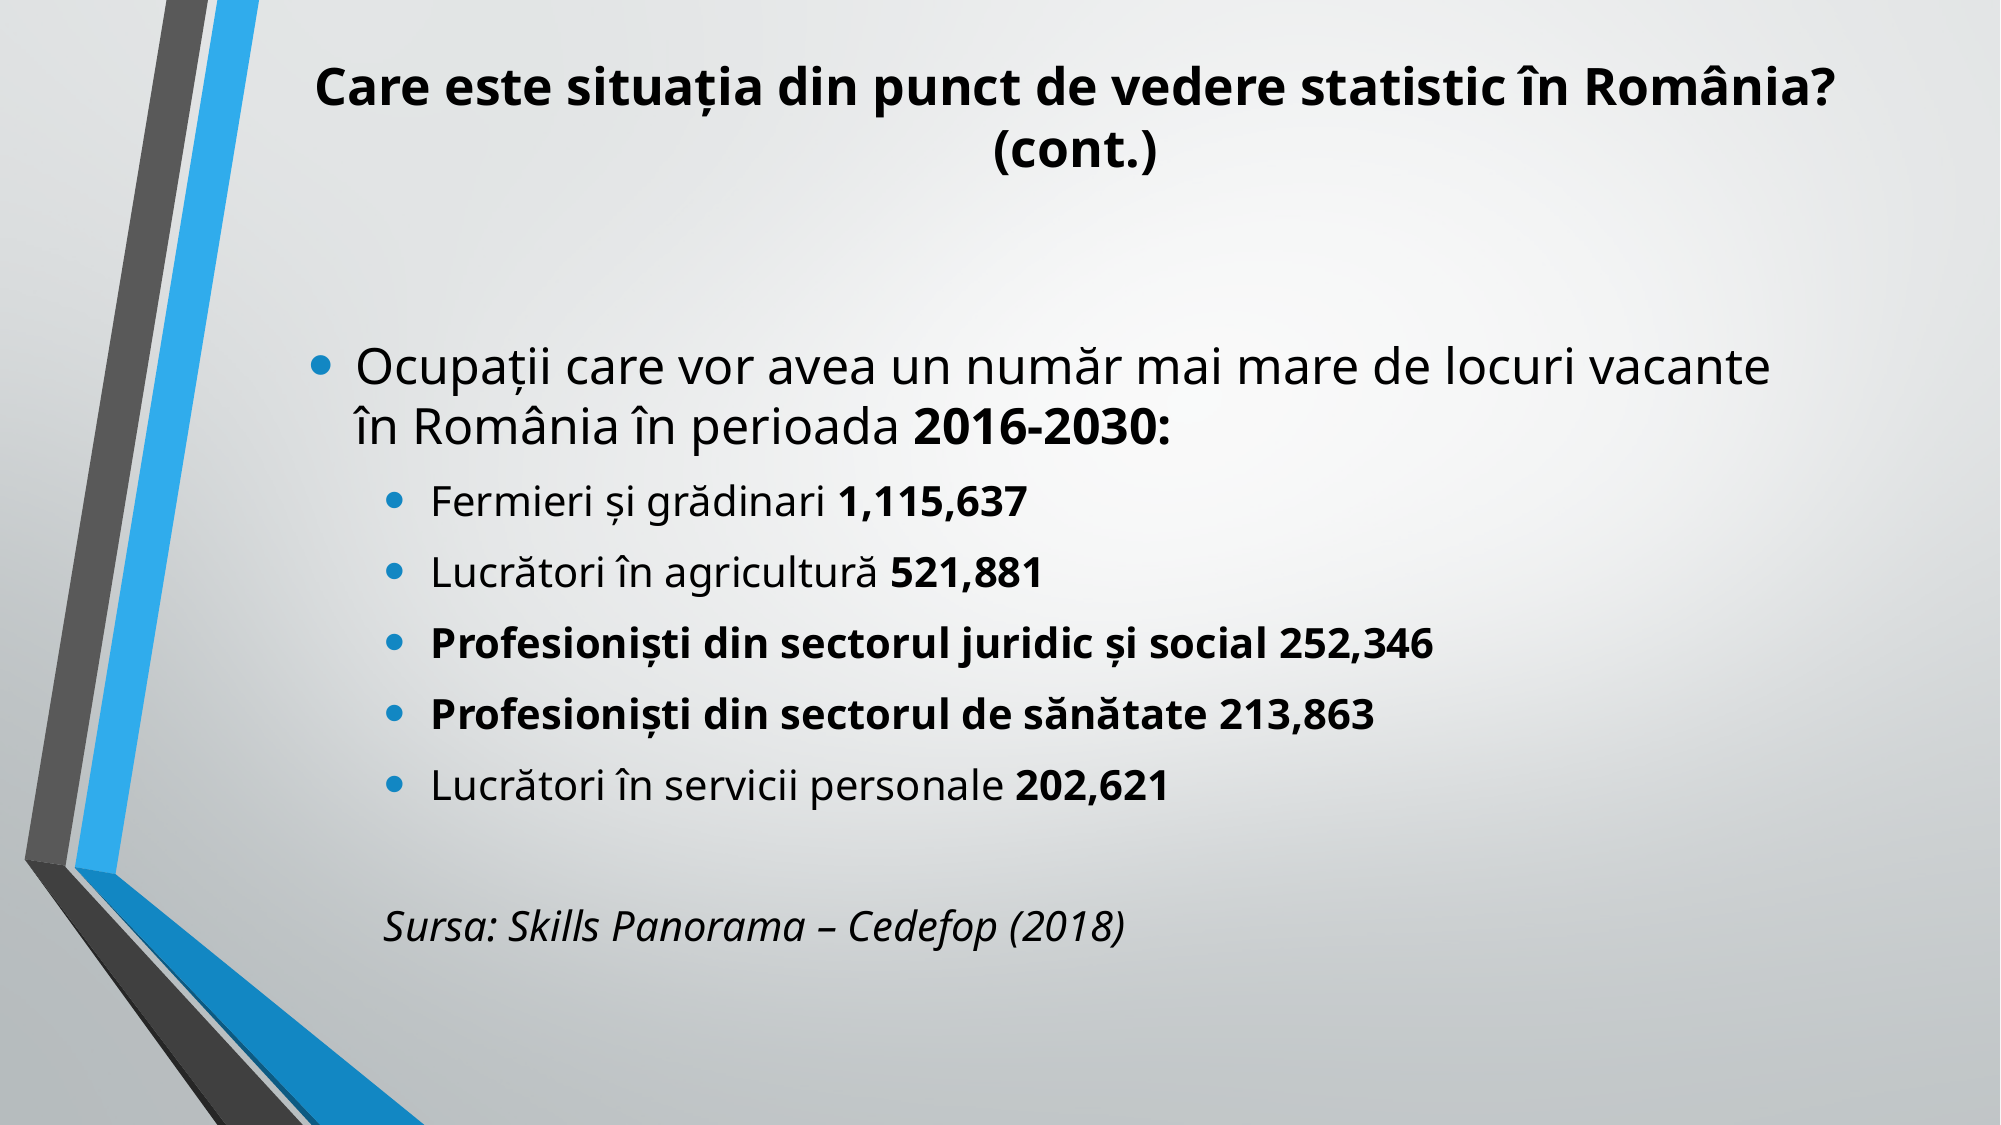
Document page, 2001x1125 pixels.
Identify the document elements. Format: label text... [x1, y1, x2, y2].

title Care este situația din punct de vedere statistic în România? (cont.) [253, 46, 1898, 186]
list Ocupații care vor avea un număr mai mare de locuri vacante în România în perioada 2016-2030: Fermieri și grădinari 1,115,637 Lucrători în agricultură 521,881 Profesioniști din sectorul juridic și social 252,346 Profesioniști din sectorul de sănătate 213,863 Lucrători în servicii personale 202,621 Sursa: Skills Panorama – Cedefop (2018) [293, 258, 1842, 1026]
